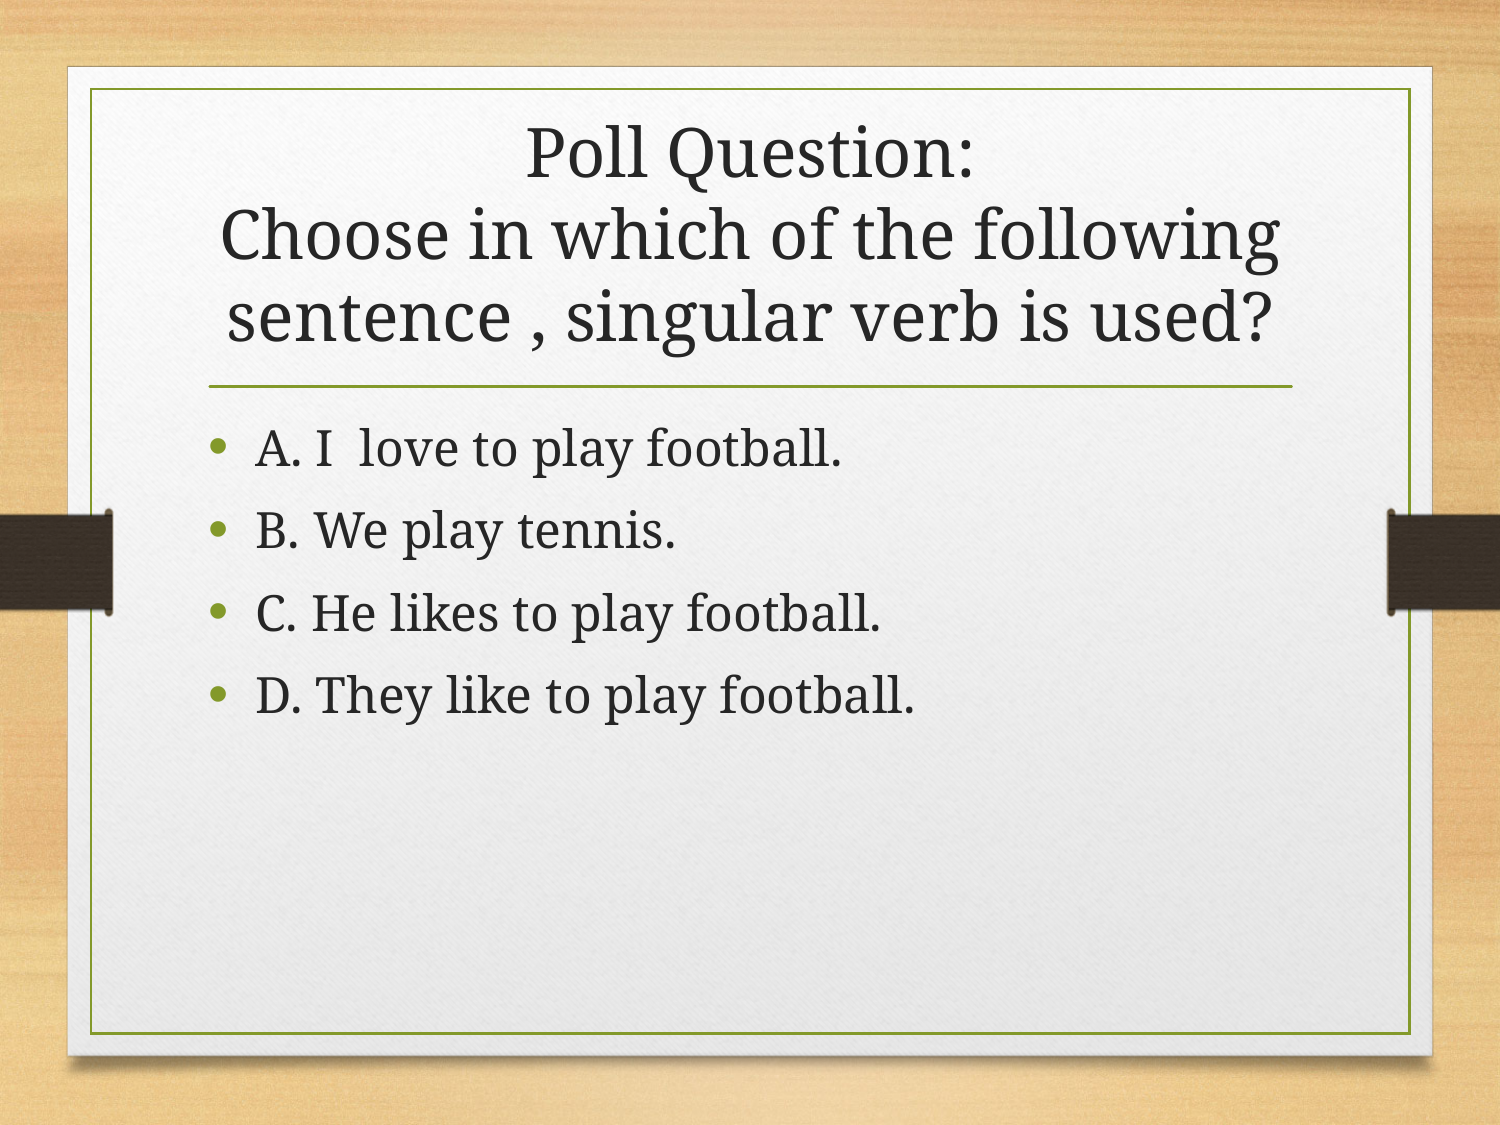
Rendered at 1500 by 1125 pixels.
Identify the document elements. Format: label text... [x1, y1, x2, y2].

title Poll Question: Choose in which of the following sentence , singular verb is used? [193, 99, 1309, 364]
list A. I love to play football. B. We play tennis. C. He likes to play football. D. They like to play football. [193, 408, 1309, 974]
picture [0, 0, 1500, 1125]
